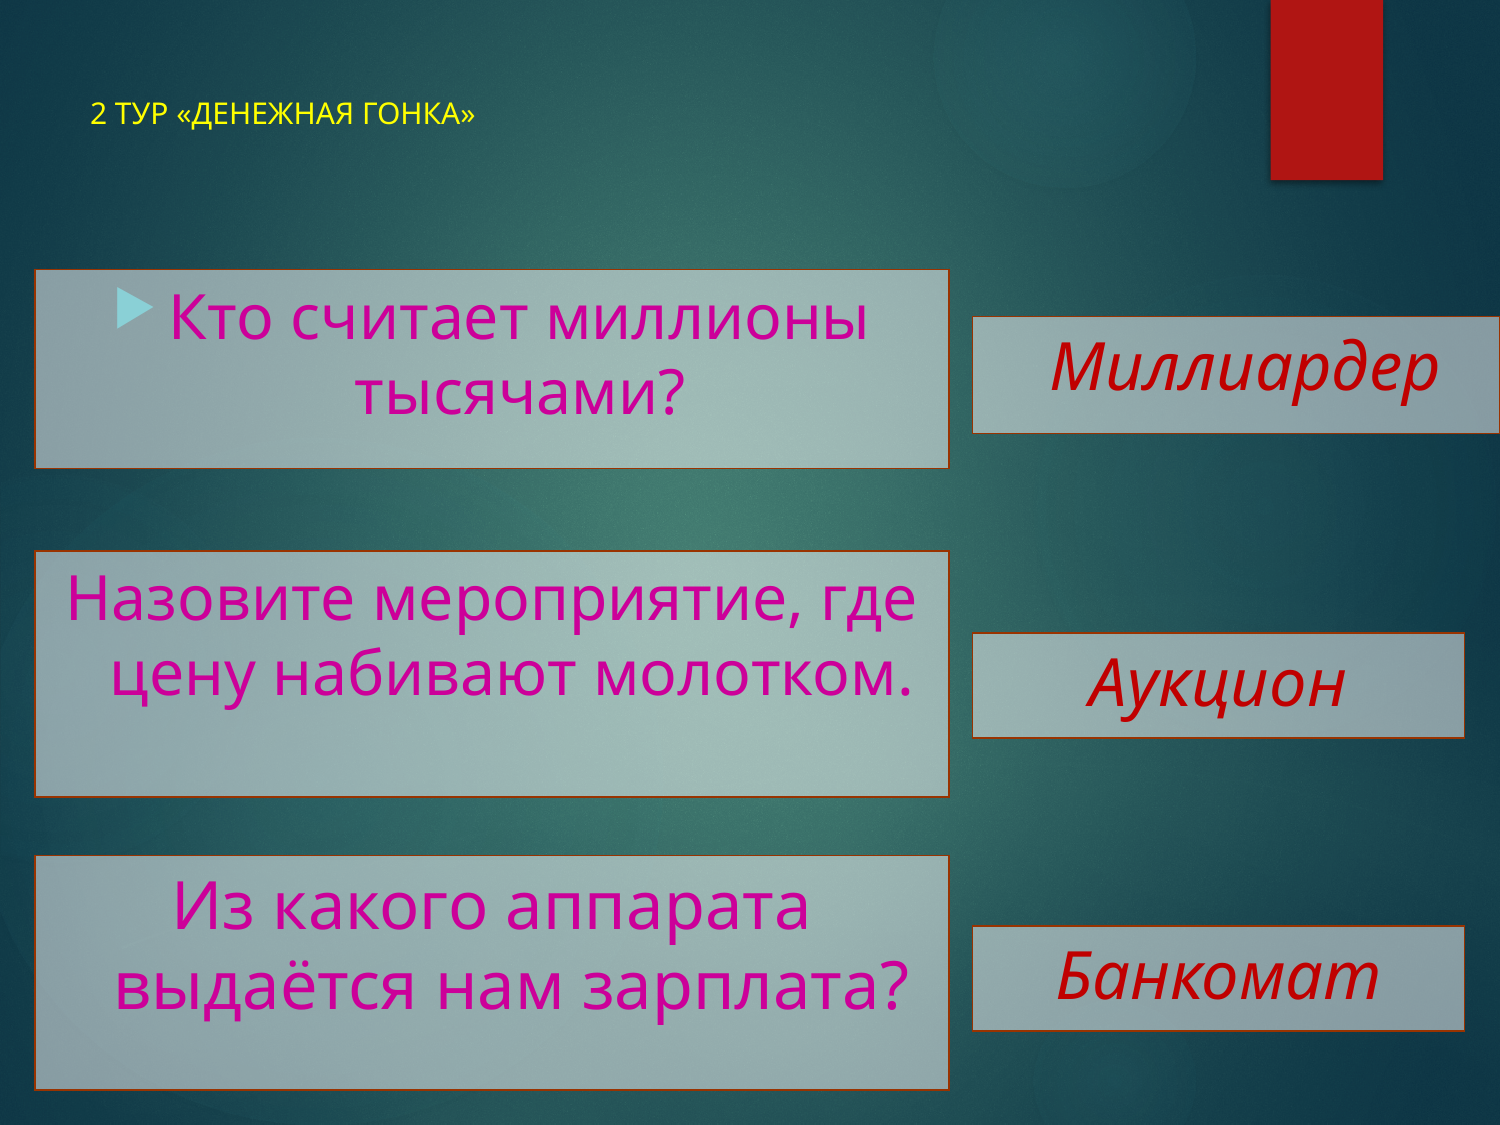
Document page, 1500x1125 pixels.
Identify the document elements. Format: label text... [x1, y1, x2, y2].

text_box Из какого аппарата выдаётся нам зарплата? [35, 855, 950, 1090]
list Кто считает миллионы тысячами? [35, 269, 950, 469]
title 2 ТУР «ДЕНЕЖНАЯ ГОНКА» [75, 45, 1425, 176]
text_box Банкомат [972, 925, 1465, 1032]
text_box Назовите мероприятие, где цену набивают молотком. [35, 550, 950, 797]
text_box Аукцион [972, 632, 1465, 739]
text_box Миллиардер [972, 316, 1500, 434]
